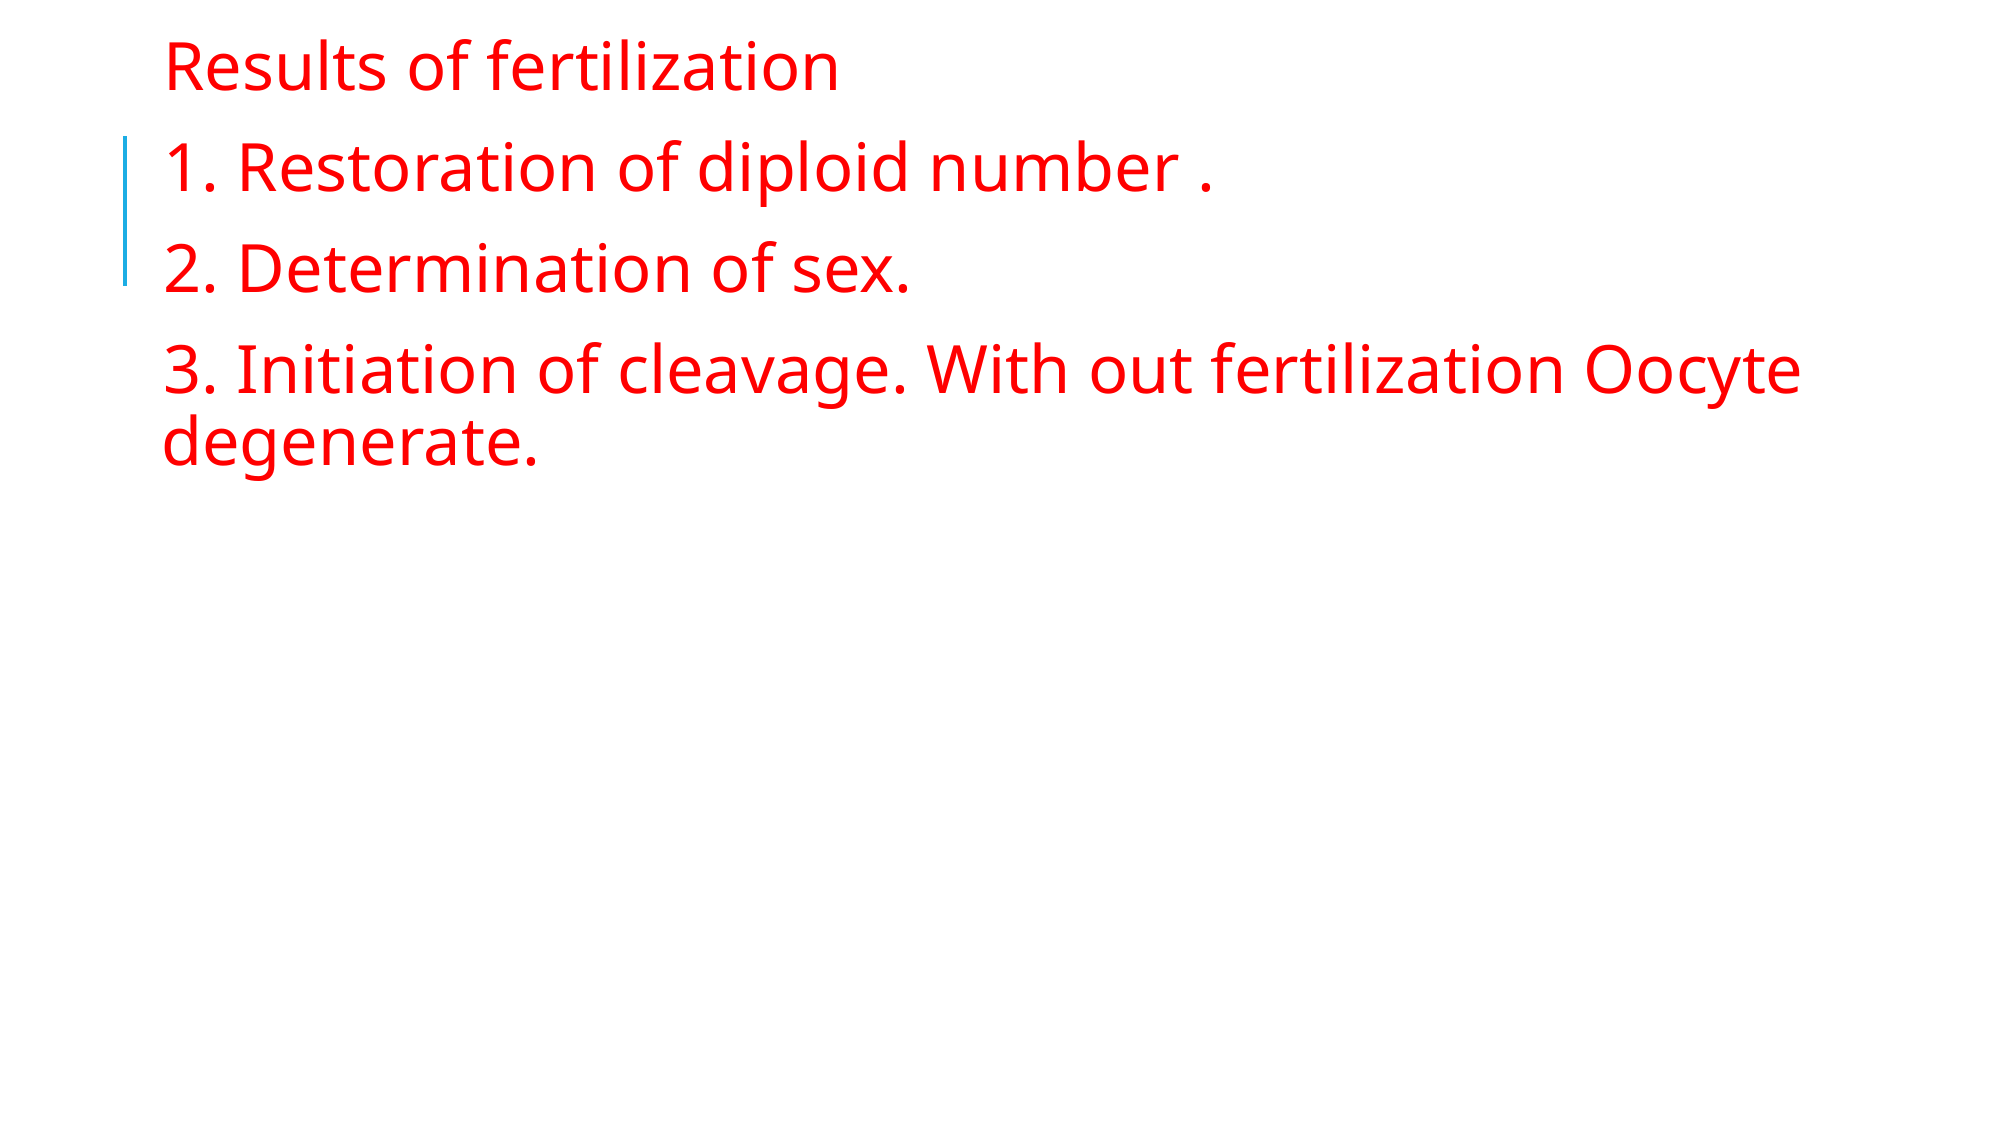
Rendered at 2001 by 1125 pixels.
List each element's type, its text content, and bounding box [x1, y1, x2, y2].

list Results of fertilization 1. Restoration of diploid number . 2. Determination of sex. 3. Initiation of cleavage. With out fertilization Oocyte degenerate. [138, 24, 1955, 1078]
